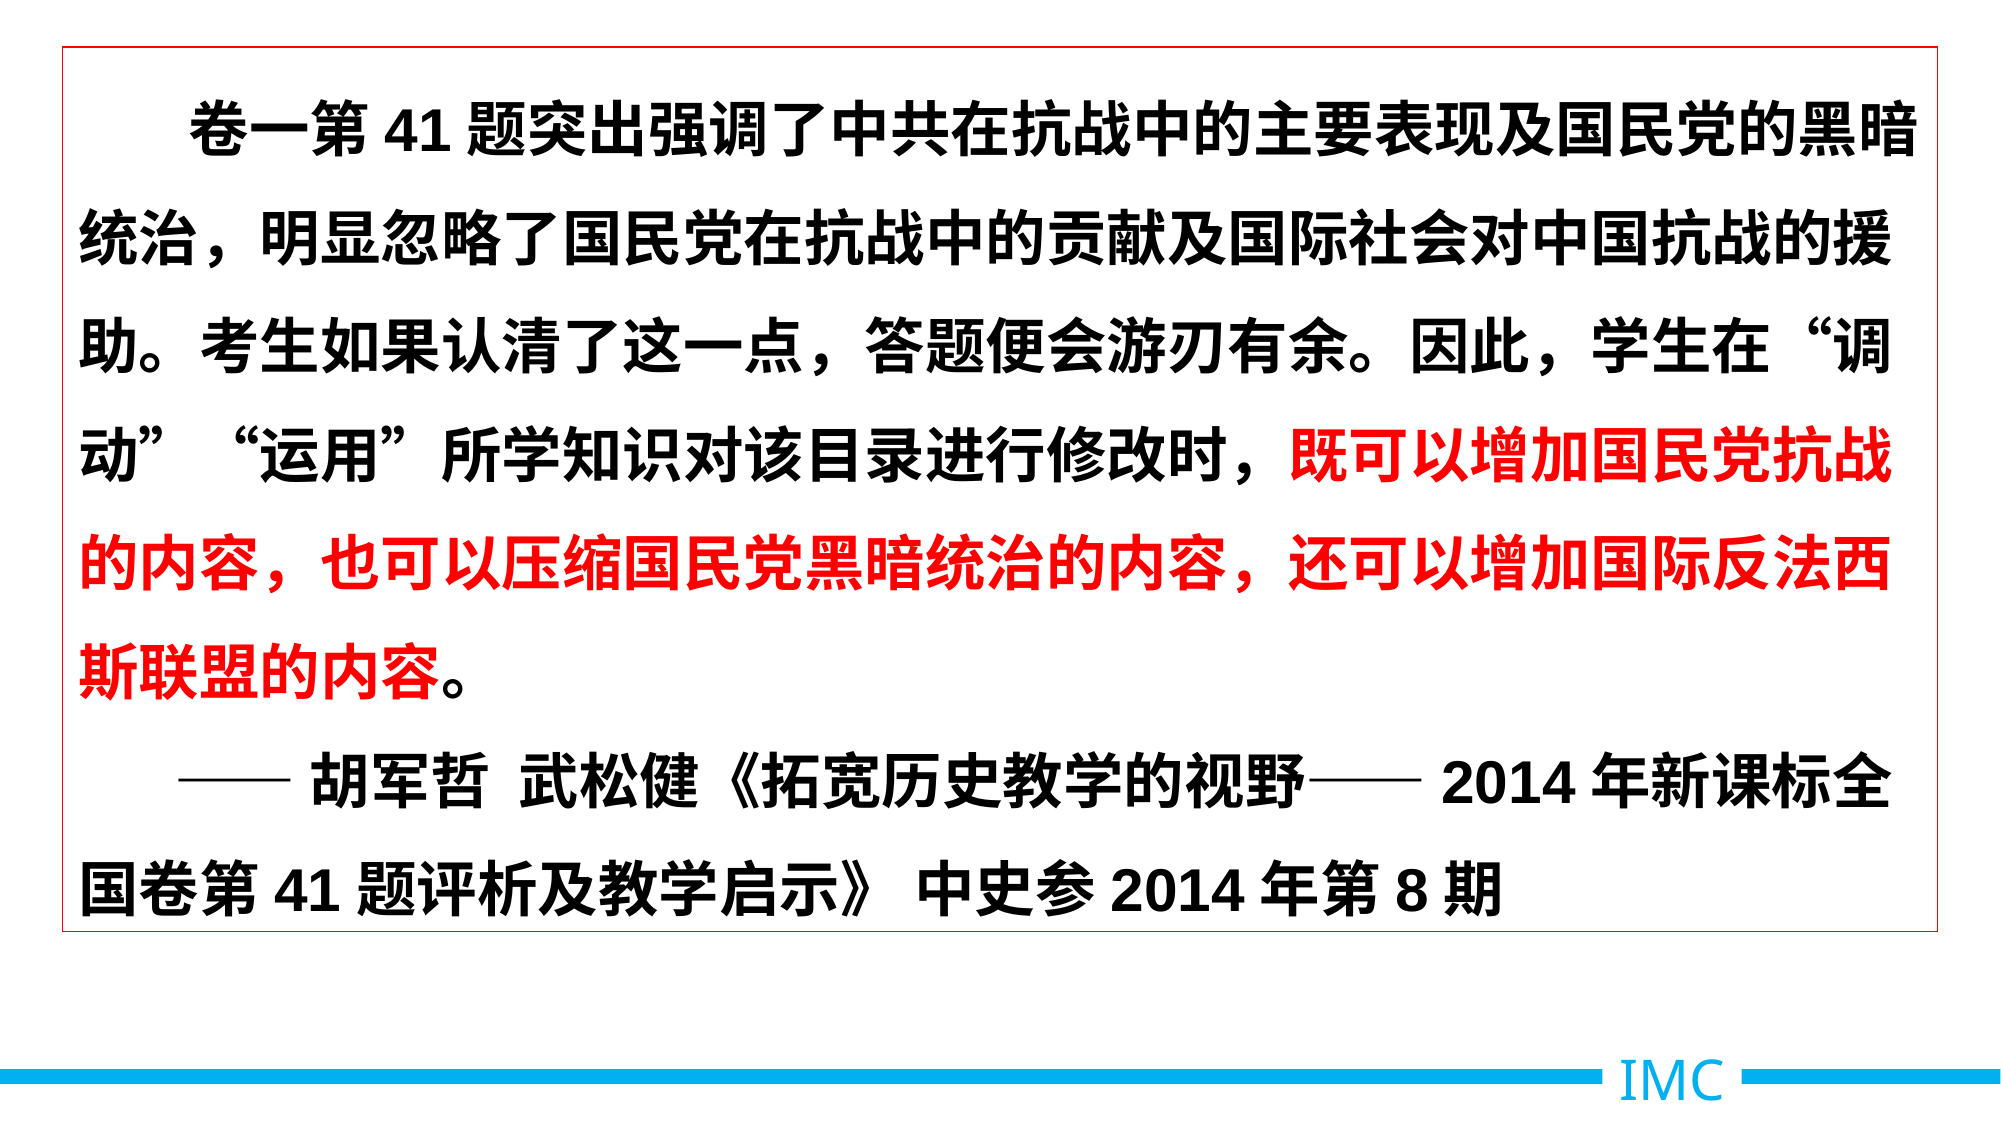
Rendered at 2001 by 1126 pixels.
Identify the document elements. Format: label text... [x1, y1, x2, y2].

text_box 卷一第41题突出强调了中共在抗战中的主要表现及国民党的黑暗统治，明显忽略了国民党在抗战中的贡献及国际社会对中国抗战的援助。考生如果认清了这一点，答题便会游刃有余。因此，学生在“调动”“运用”所学知识对该目录进行修改时，既可以增加国民党抗战的内容，也可以压缩国民党黑暗统治的内容，还可以增加国际反法西斯联盟的内容。 ——胡军哲 武松健《拓宽历史教学的视野——2014年新课标全国卷第41题评析及教学启示》 中史参2014年第8期 [62, 46, 1938, 932]
